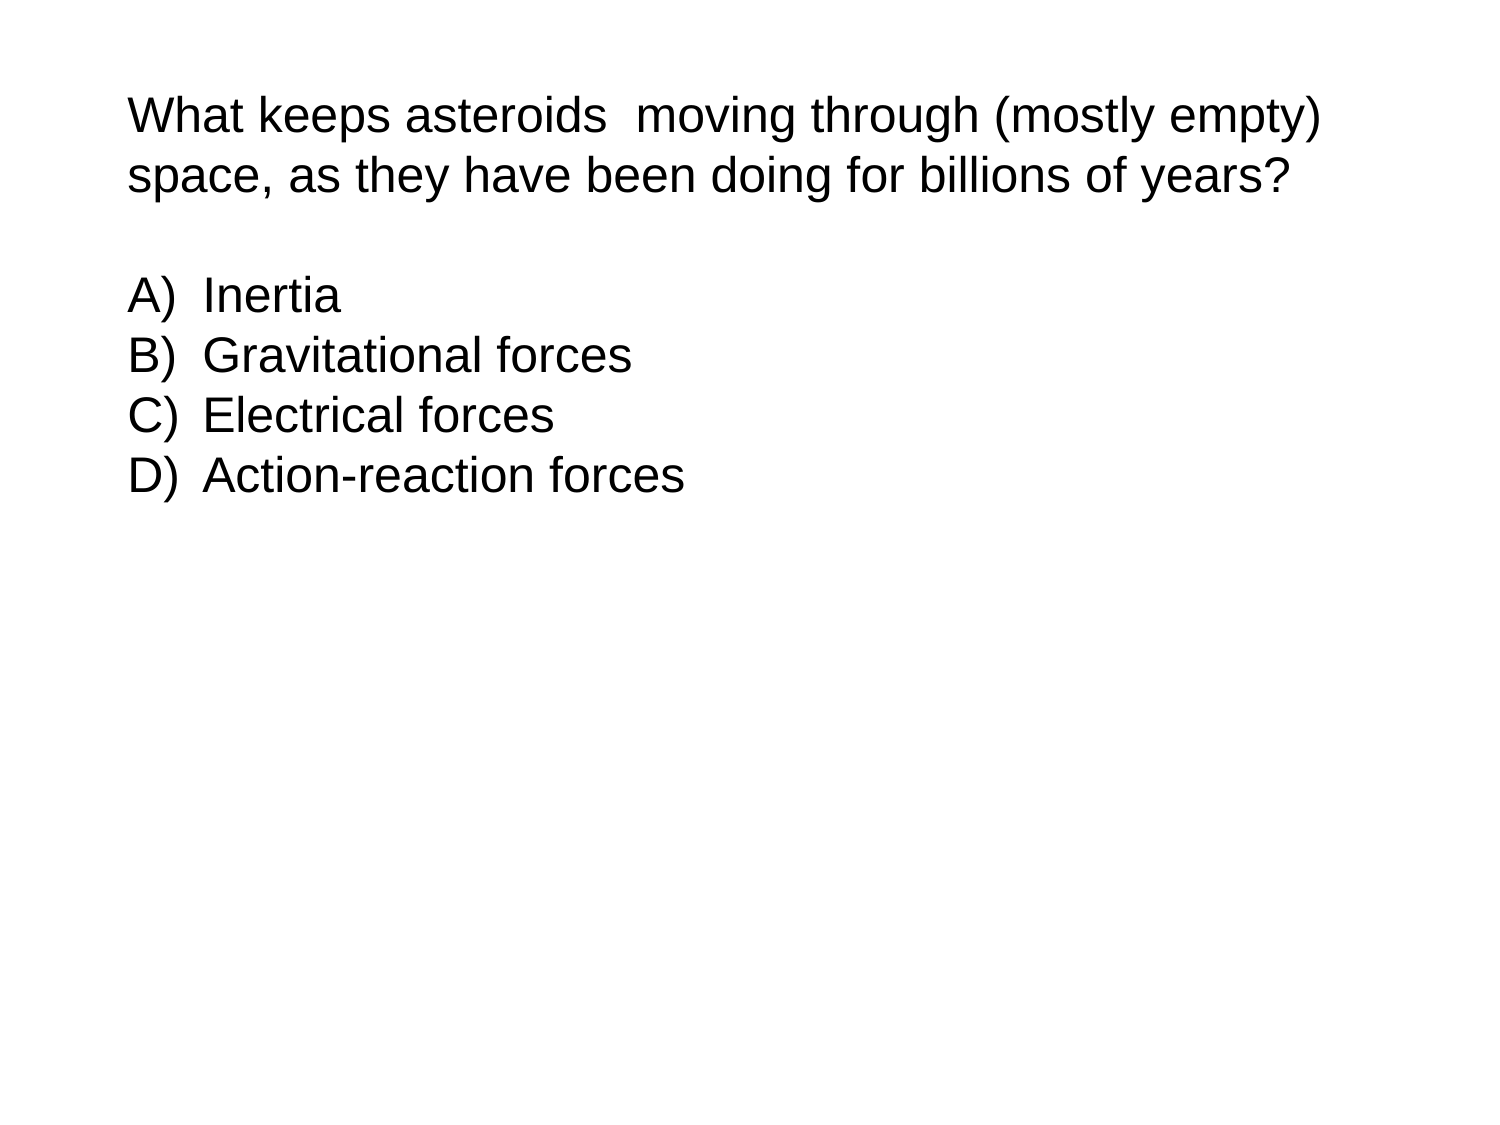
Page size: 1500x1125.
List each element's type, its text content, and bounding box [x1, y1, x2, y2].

text_box What keeps asteroids moving through (mostly empty) space, as they have been doing for billions of years? Inertia Gravitational forces Electrical forces Action-reaction forces [112, 74, 1425, 630]
